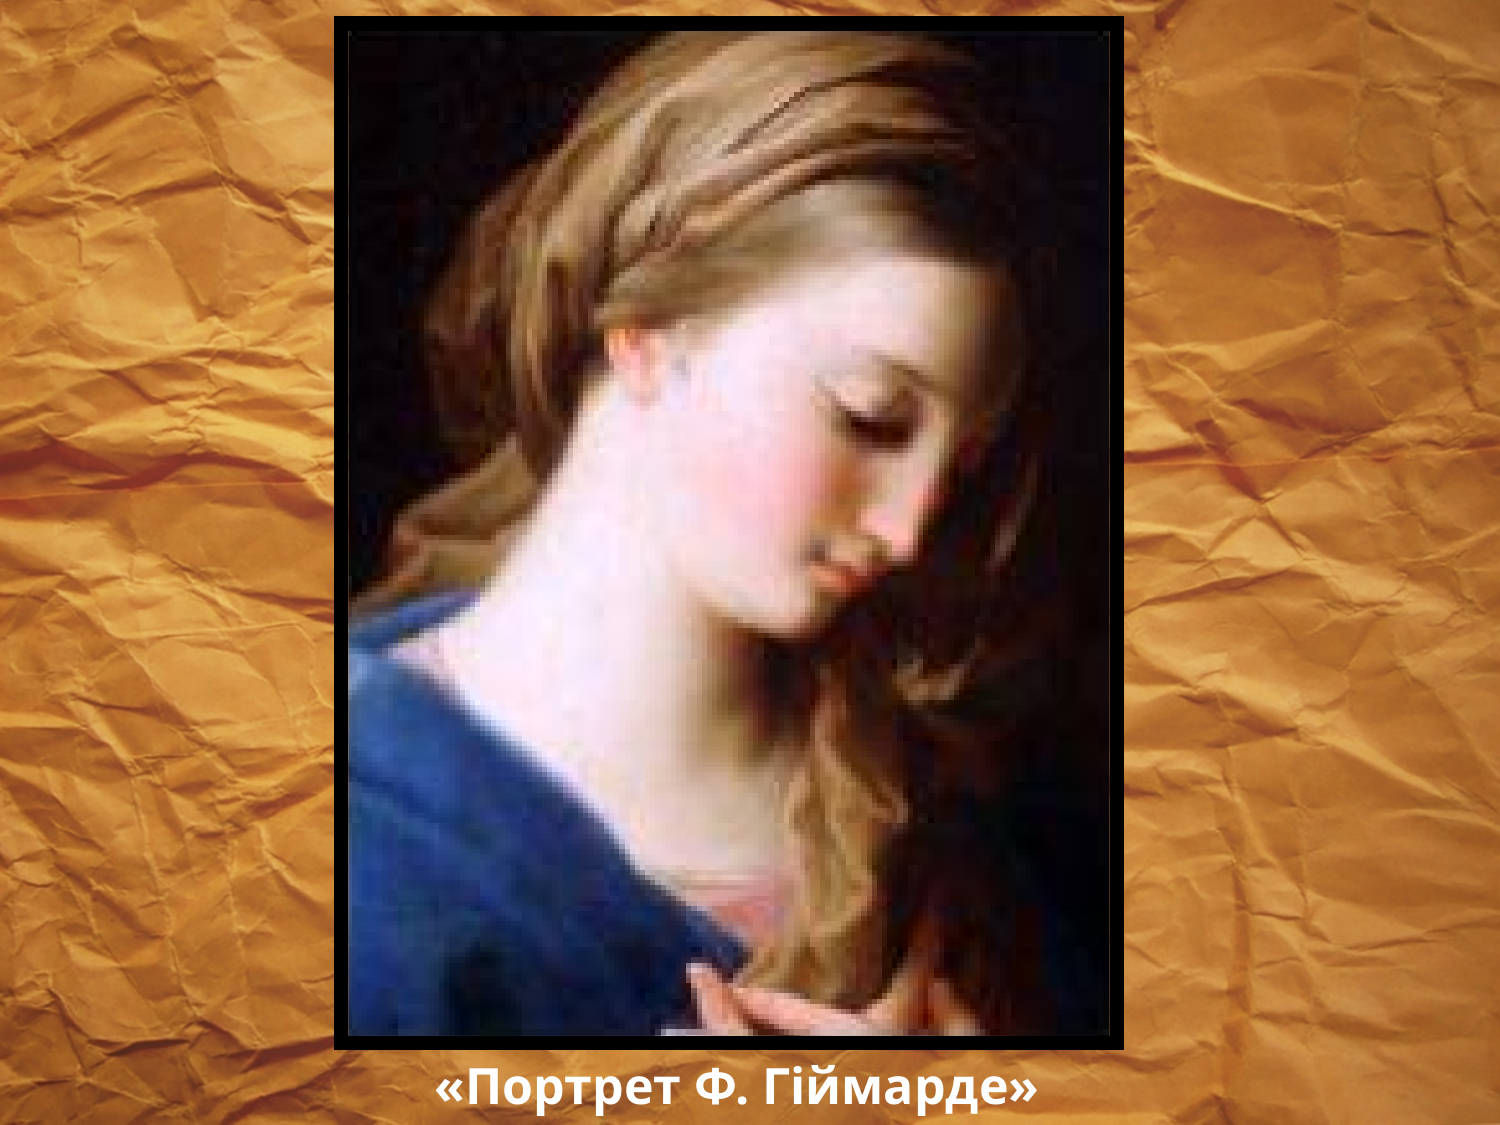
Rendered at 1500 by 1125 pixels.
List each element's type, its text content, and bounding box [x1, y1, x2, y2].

picture [0, 0, 1500, 1125]
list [348, 30, 1110, 1037]
text_box «Портрет Ф. Гіймарде» [419, 1046, 1055, 1122]
